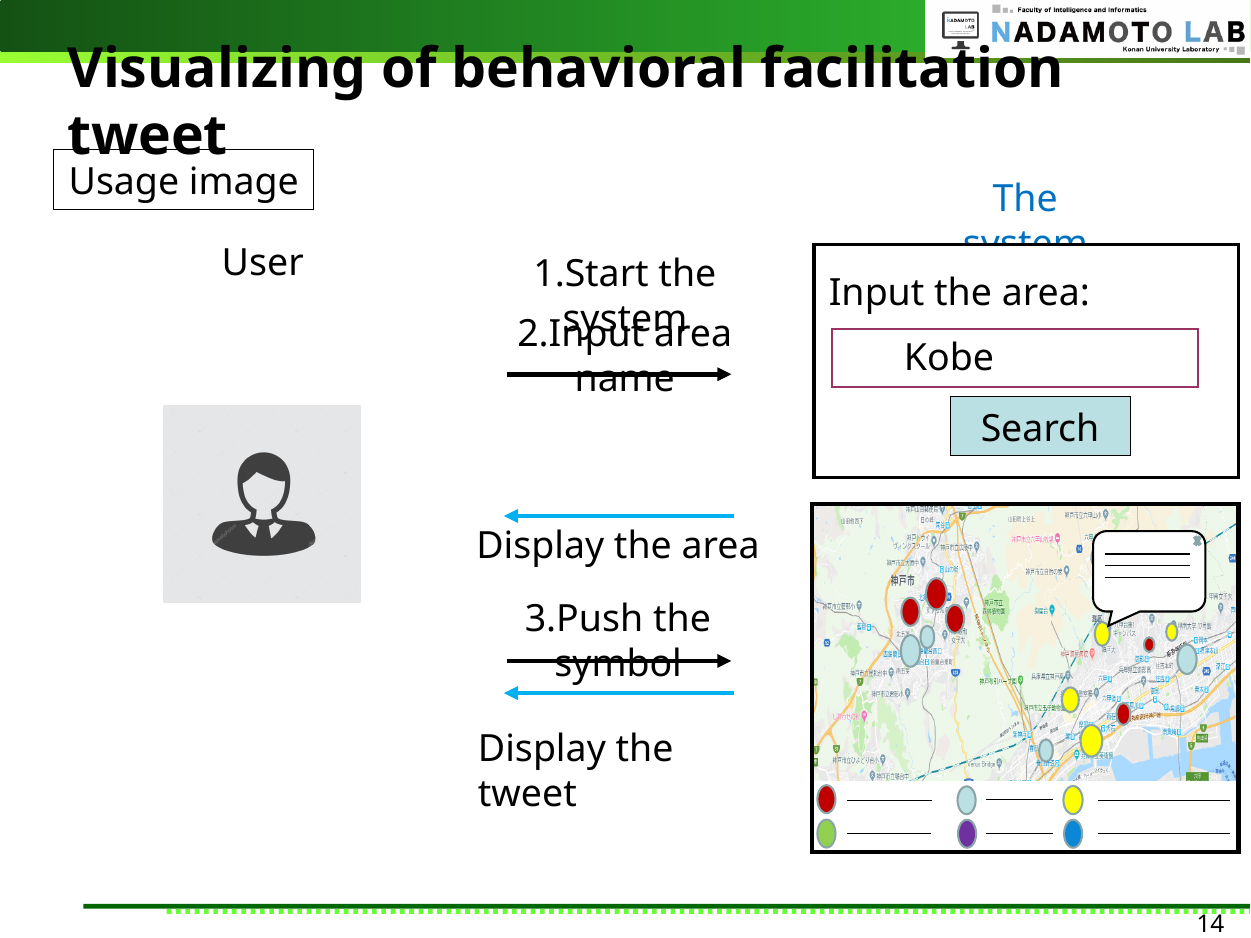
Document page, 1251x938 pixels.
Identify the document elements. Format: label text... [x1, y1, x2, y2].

text_box Input the area: [813, 261, 1239, 321]
text_box Kobe [889, 325, 1124, 386]
text_box Search [950, 396, 1131, 456]
slide_number 14 [978, 901, 1240, 938]
picture [163, 405, 361, 603]
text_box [812, 504, 1236, 781]
text_box The system [911, 166, 1140, 243]
text_box [813, 243, 1240, 479]
text_box User [203, 230, 322, 290]
text_box [831, 328, 1199, 388]
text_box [1093, 531, 1206, 612]
text_box [1063, 818, 1084, 849]
text_box Usage image [53, 149, 314, 210]
text_box Display the area [461, 513, 775, 574]
title Visualizing of behavioral facilitation tweet [52, 62, 1125, 136]
text_box Display the tweet [463, 716, 787, 822]
text_box 3.Push the symbol [453, 586, 784, 692]
text_box [811, 503, 1240, 853]
text_box [816, 818, 837, 849]
text_box [956, 818, 978, 849]
text_box 2.Input area name [459, 347, 790, 407]
text_box 1.Start the system [451, 241, 799, 347]
